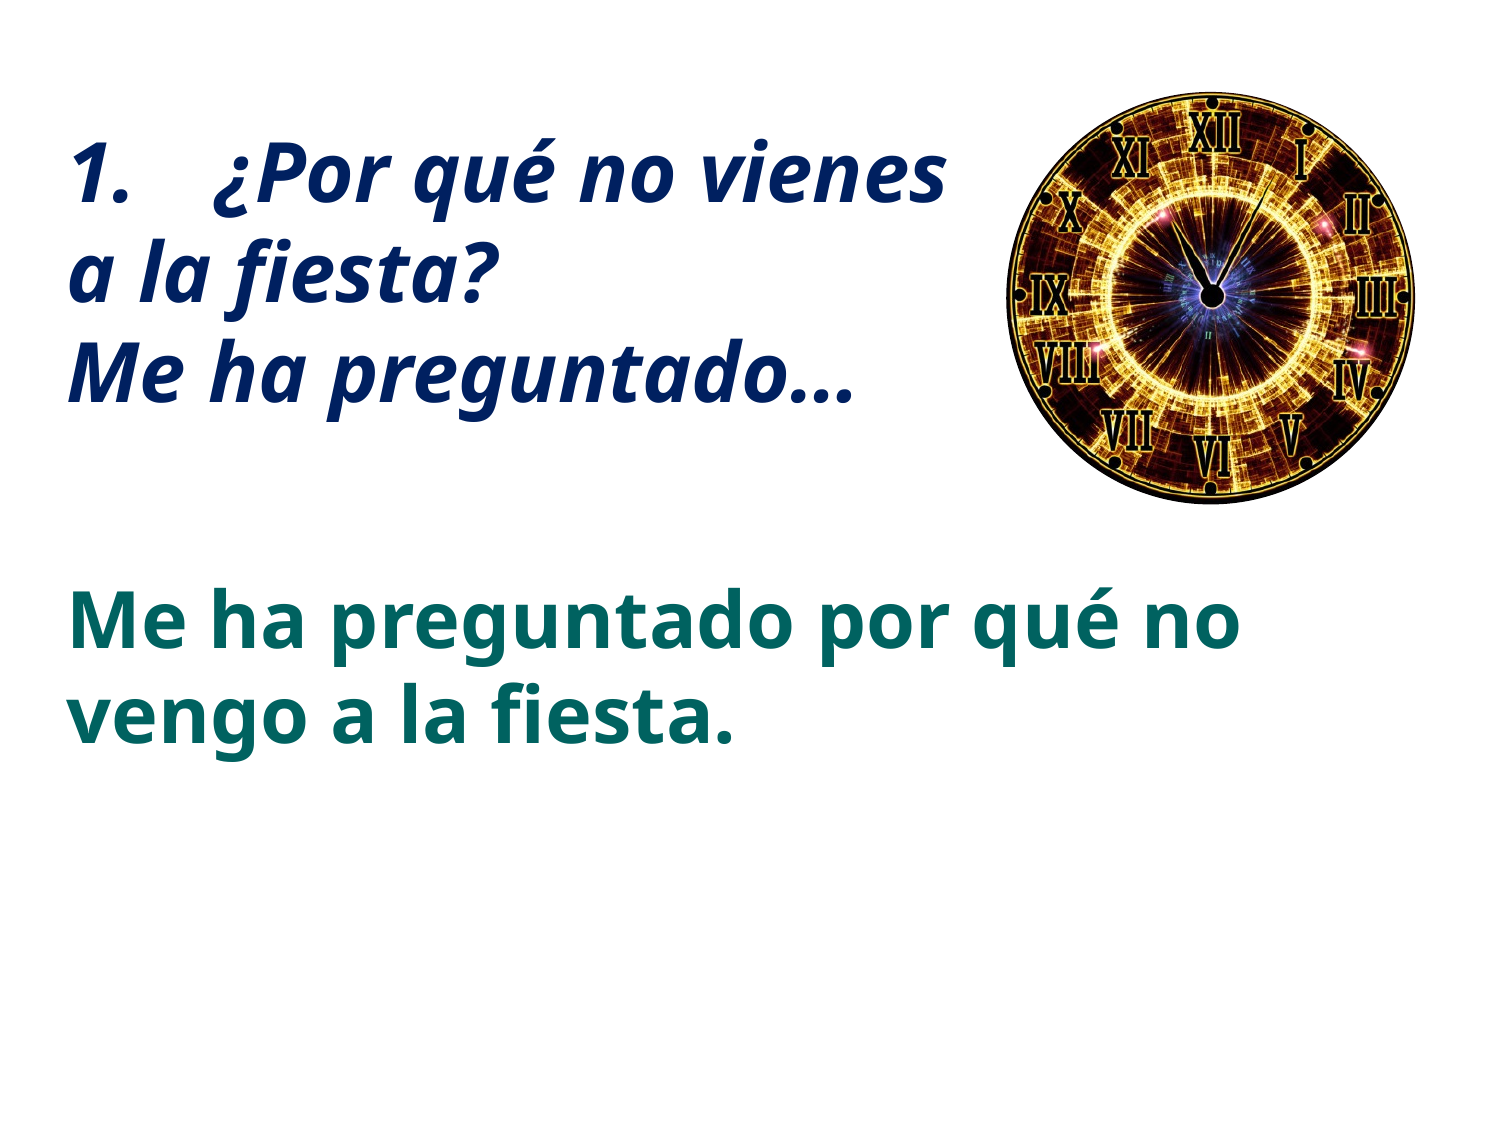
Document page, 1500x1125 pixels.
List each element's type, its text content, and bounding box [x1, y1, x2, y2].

text_box Me ha preguntado por qué no vengo a la fiesta. [52, 562, 1450, 768]
text_box 1. ¿Por qué no vienes a la fiesta? Me ha preguntado… [52, 112, 985, 427]
picture [1006, 91, 1416, 505]
